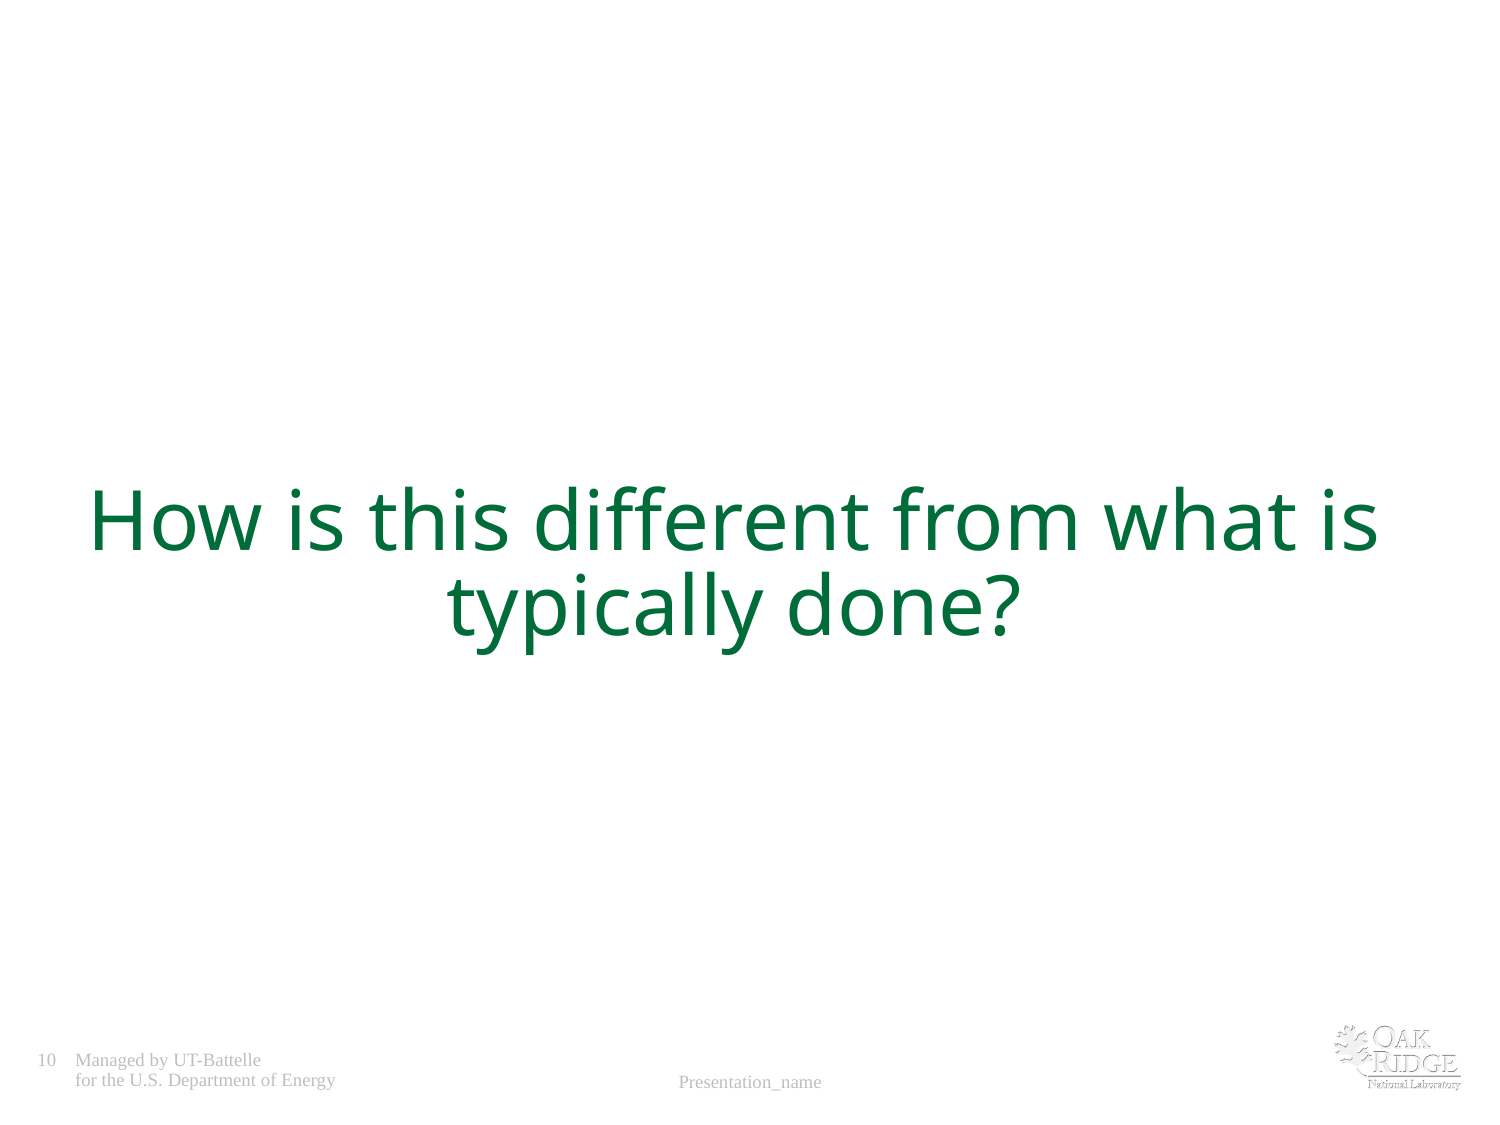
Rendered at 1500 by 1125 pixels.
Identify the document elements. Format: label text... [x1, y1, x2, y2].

title How is this different from what is typically done? [24, 474, 1445, 663]
picture [1325, 1019, 1472, 1095]
